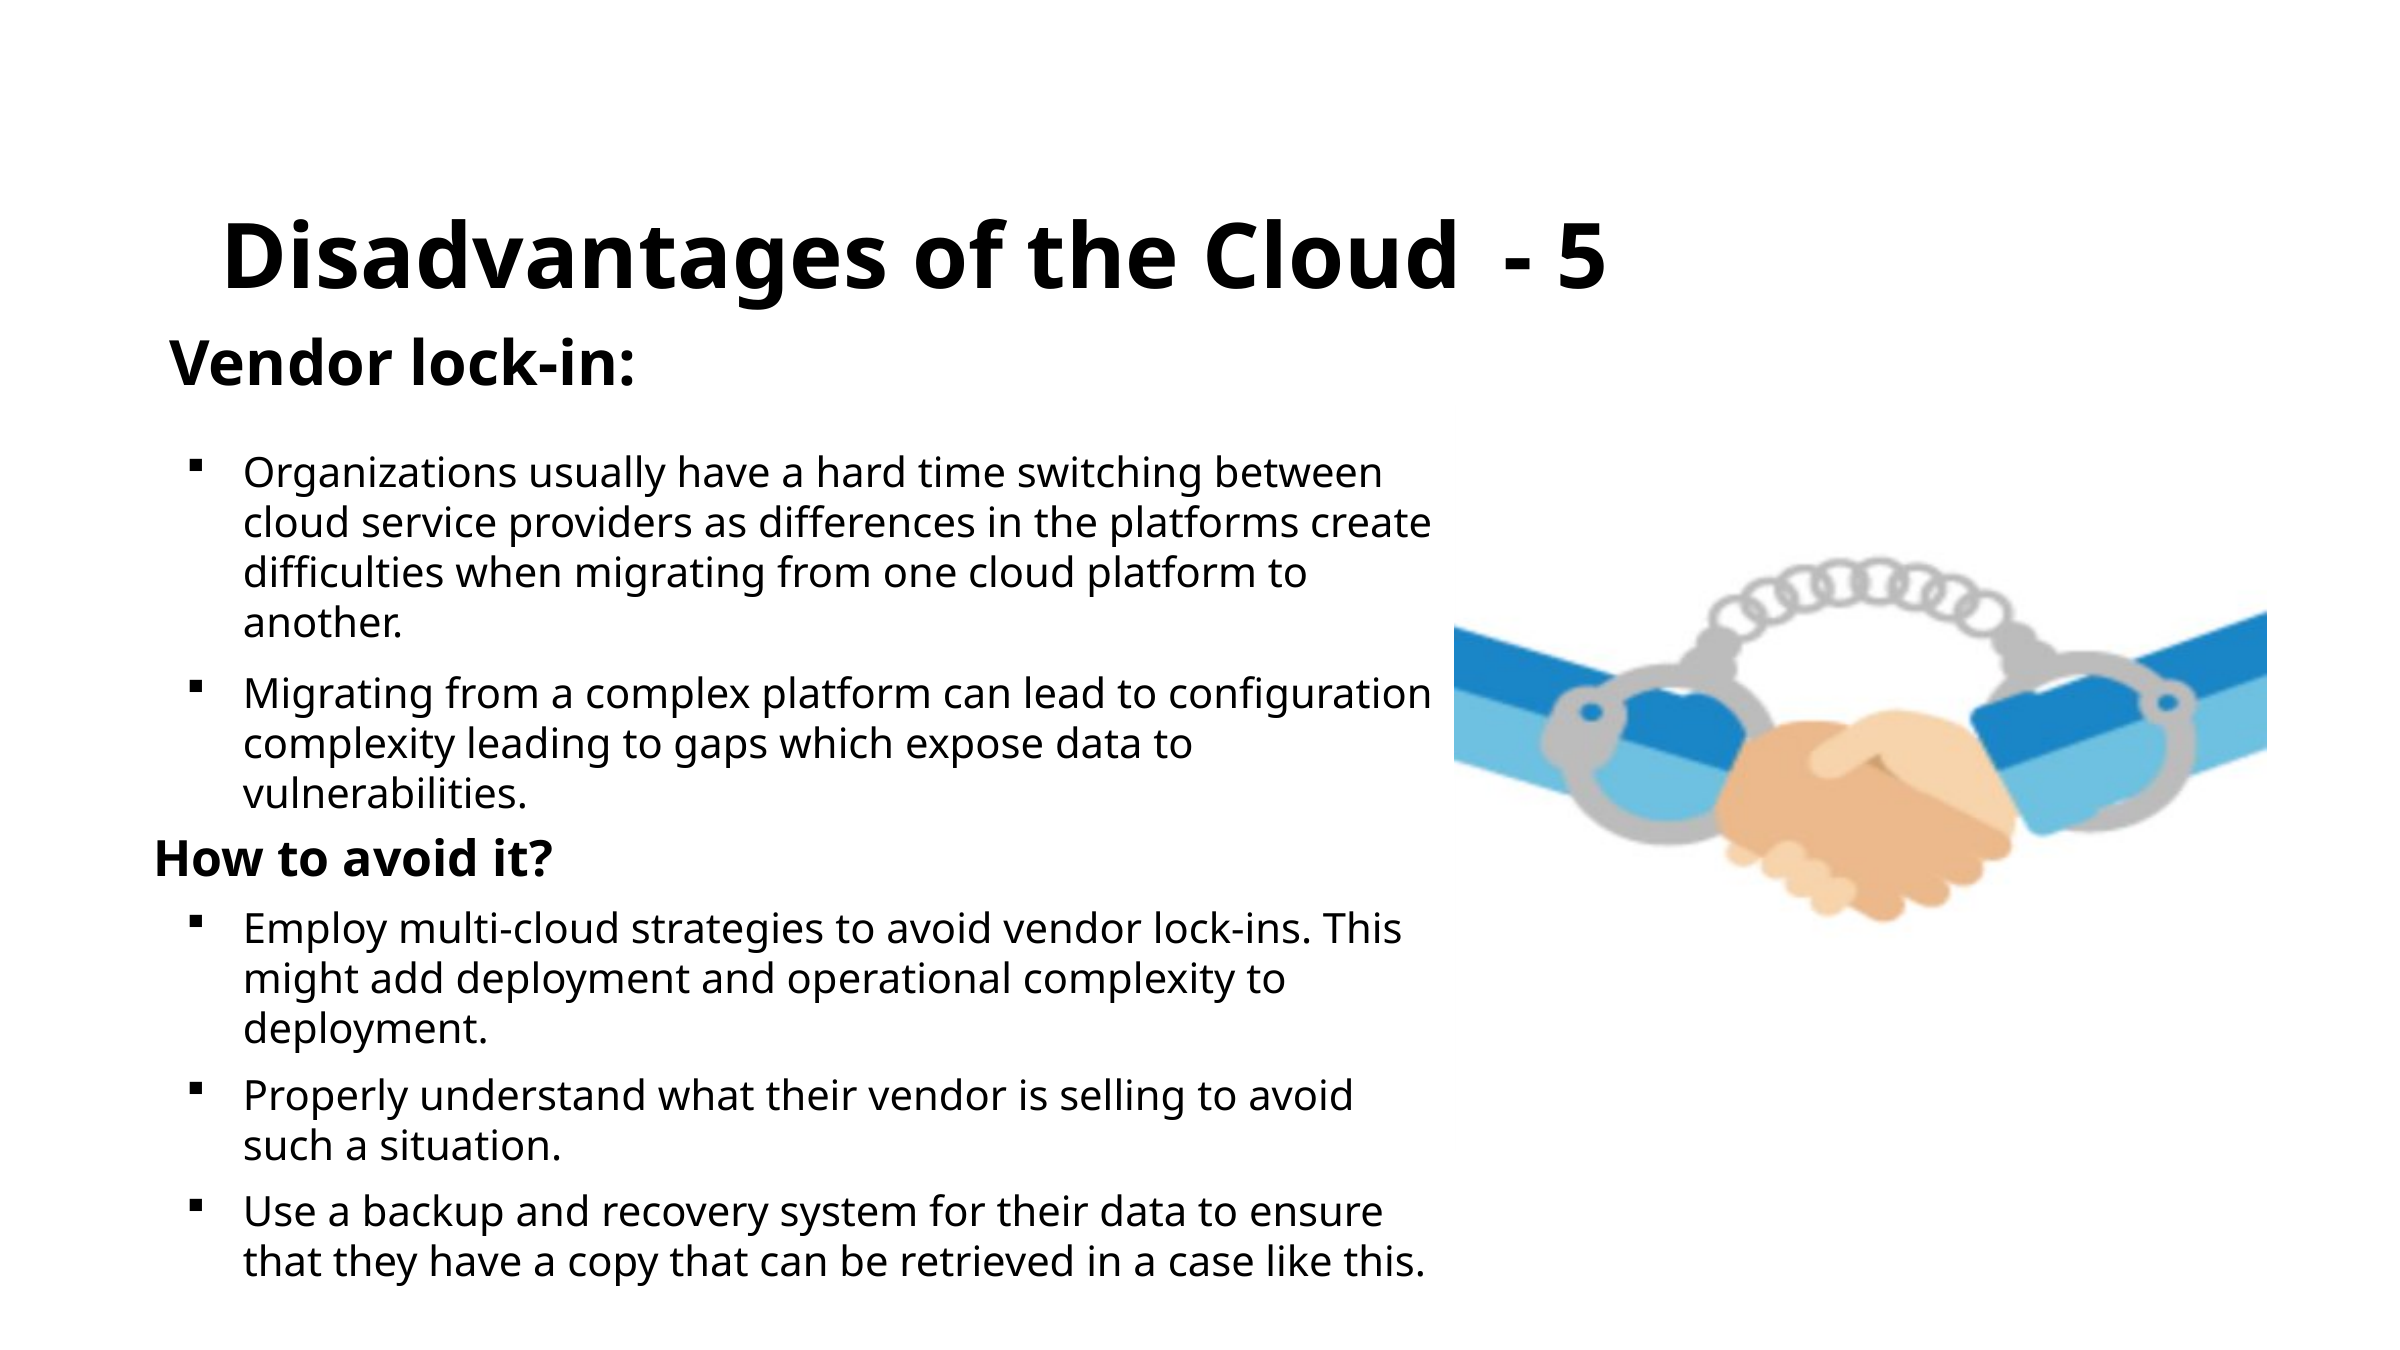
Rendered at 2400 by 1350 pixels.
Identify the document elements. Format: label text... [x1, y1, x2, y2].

picture [1454, 405, 2267, 1152]
text_box Employ multi-cloud strategies to avoid vendor lock-ins. This might add deployment and operational complexity to deployment. Properly understand what their vendor is selling to avoid such a situation. Use a backup and recovery system for their data to ensure that they have a copy that can be retrieved in a case like this. [137, 894, 1455, 1350]
text_box Organizations usually have a hard time switching between cloud service providers as differences in the platforms create difficulties when migrating from one cloud platform to another. Migrating from a complex platform can lead to configuration complexity leading to gaps which expose data to vulnerabilities. [137, 438, 1454, 894]
text_box How to avoid it? [138, 818, 1454, 894]
text_box Disadvantages of the Cloud - 5 [205, 190, 1624, 315]
text_box Vendor lock-in: [138, 315, 1641, 406]
